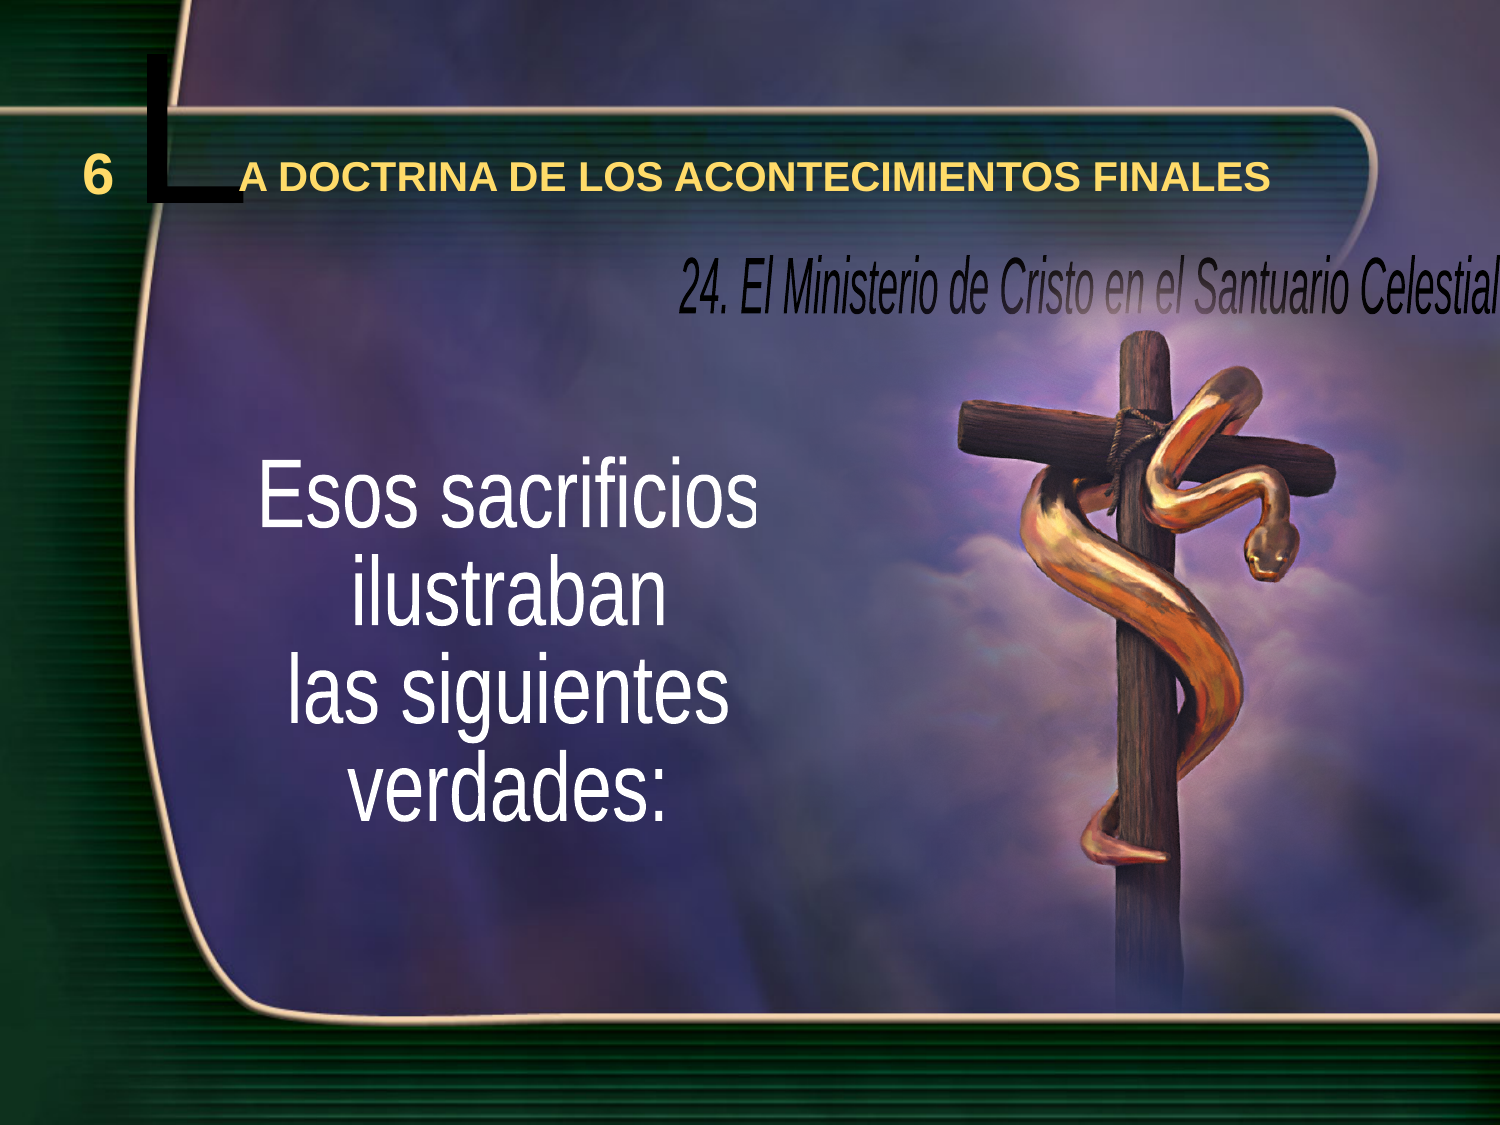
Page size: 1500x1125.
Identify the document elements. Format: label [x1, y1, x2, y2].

picture [0, 0, 1500, 1125]
text_box [66, 54, 1292, 215]
